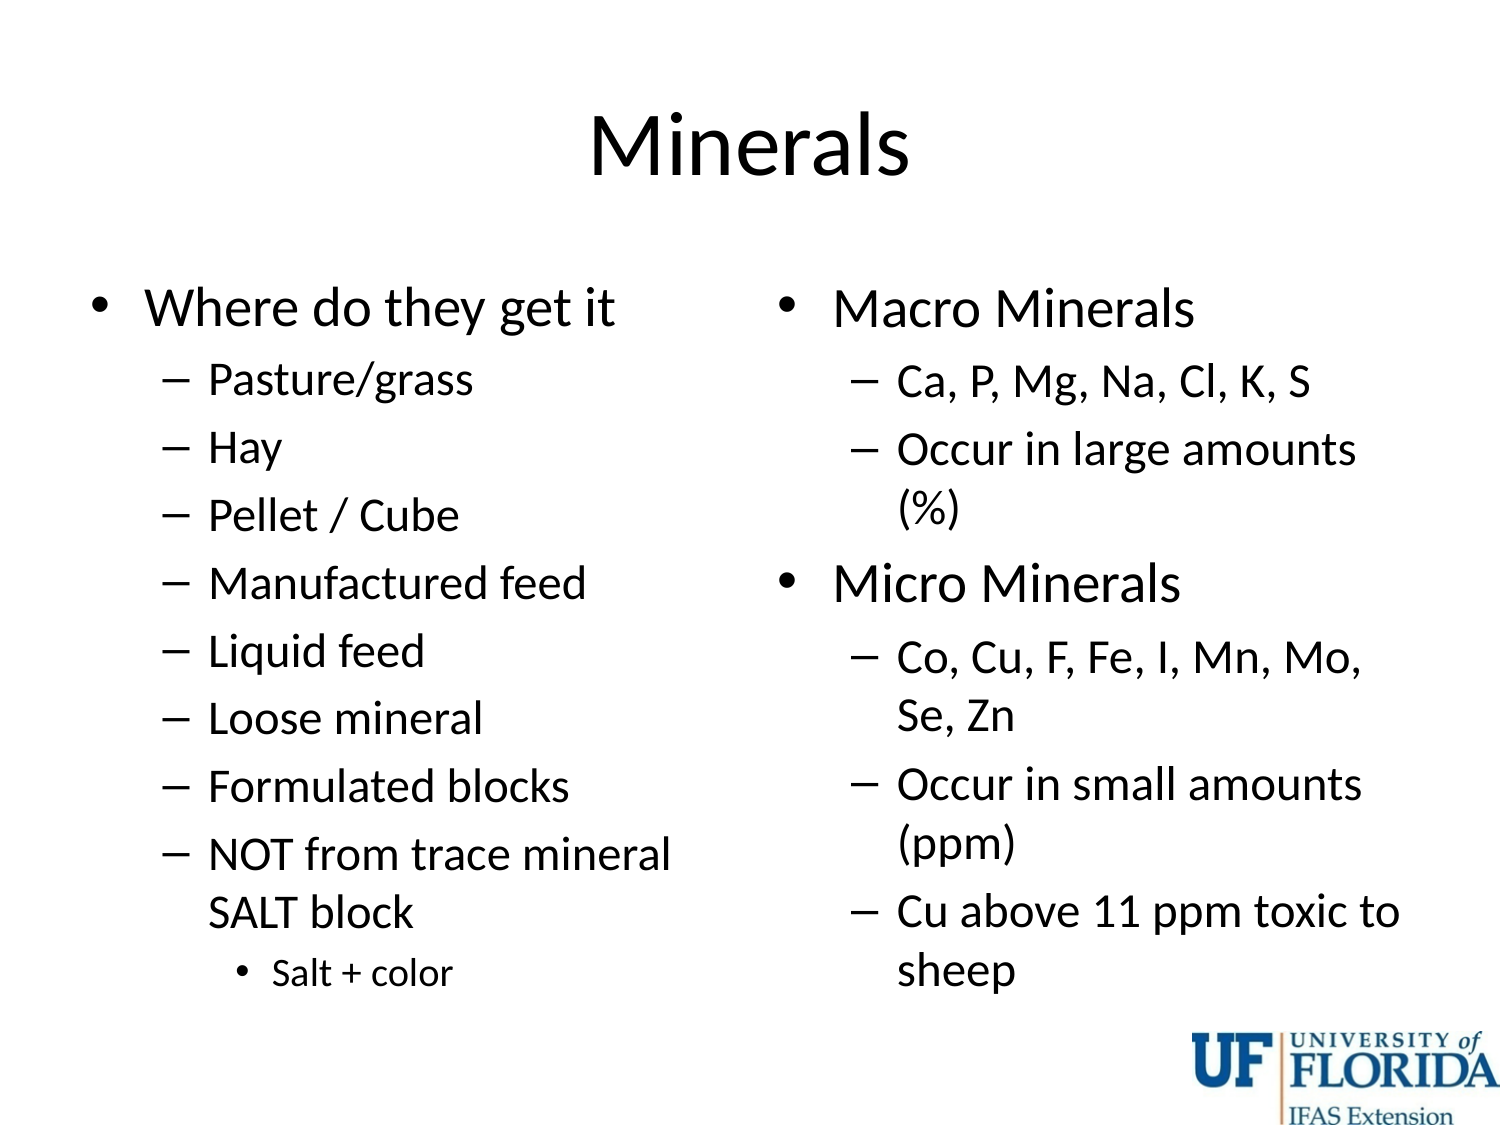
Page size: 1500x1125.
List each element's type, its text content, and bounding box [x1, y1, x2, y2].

picture [1192, 1031, 1500, 1125]
list Macro Minerals Ca, P, Mg, Na, Cl, K, S Occur in large amounts (%) Micro Minerals Co, Cu, F, Fe, I, Mn, Mo, Se, Zn Occur in small amounts (ppm) Cu above 11 ppm toxic to sheep [762, 262, 1425, 1005]
title Minerals [75, 45, 1425, 233]
list Where do they get it Pasture/grass Hay Pellet / Cube Manufactured feed Liquid feed Loose mineral Formulated blocks NOT from trace mineral SALT block Salt + color [75, 262, 738, 1005]
